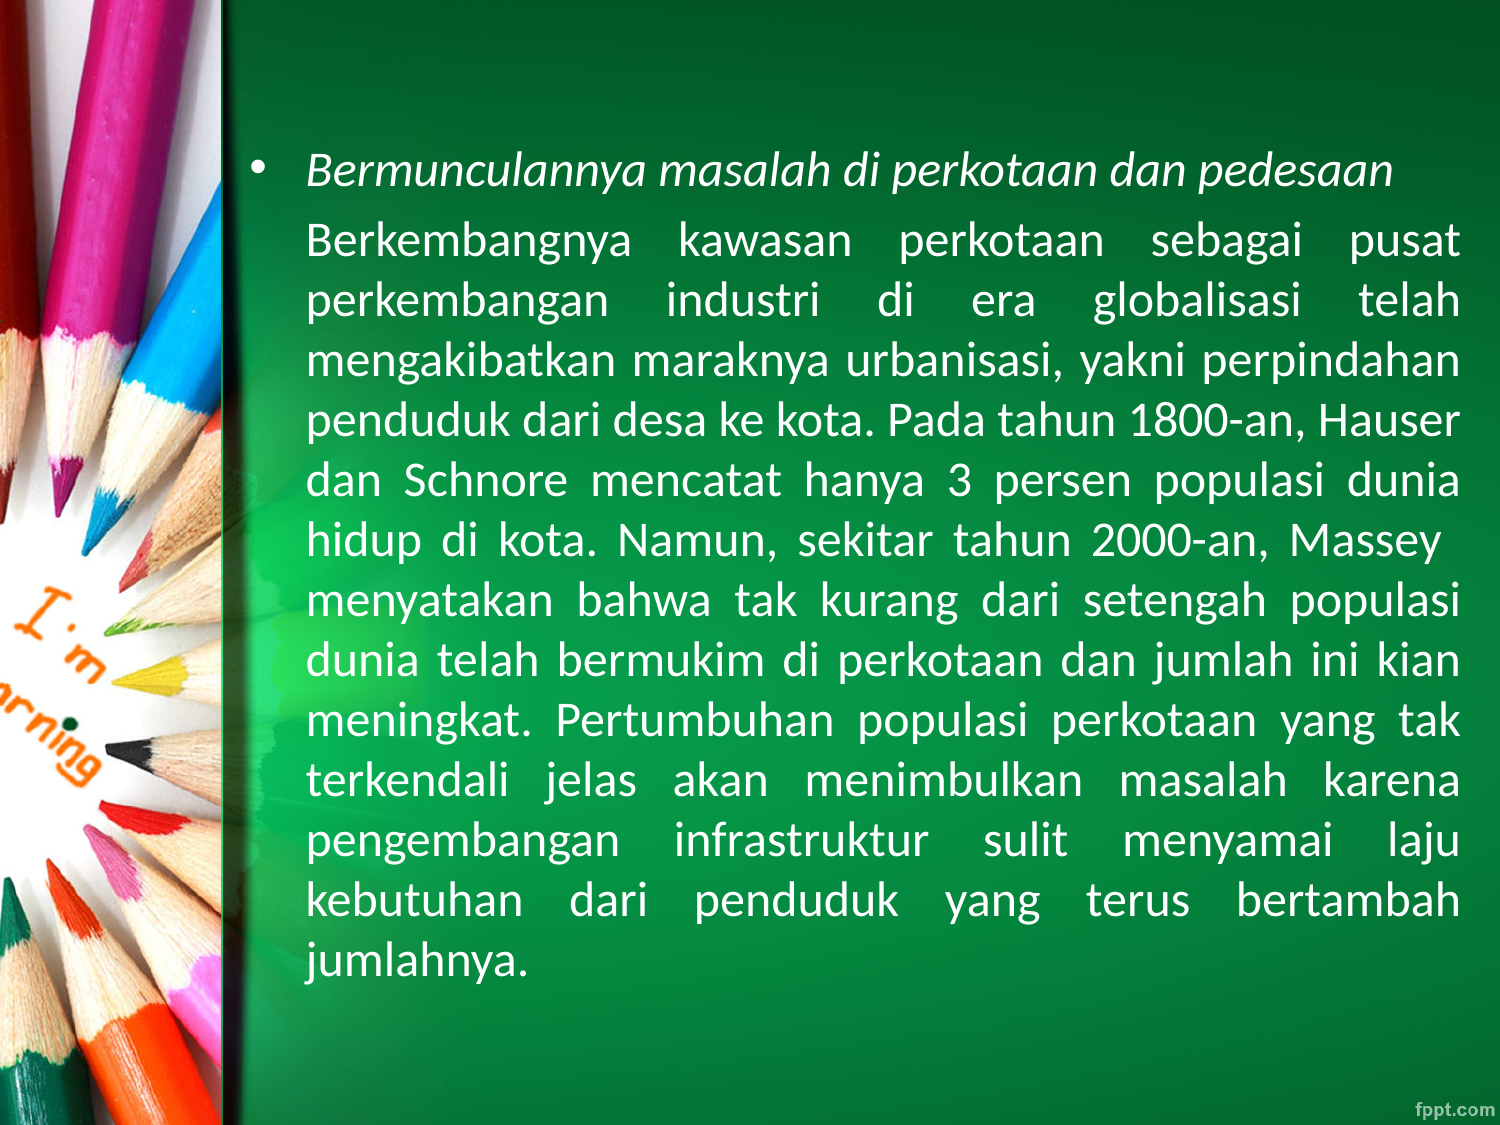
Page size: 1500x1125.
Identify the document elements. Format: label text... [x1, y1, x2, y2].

list Bermunculannya masalah di perkotaan dan pedesaan Berkembangnya kawasan perkotaan sebagai pusat perkembangan industri di era globalisasi telah mengakibatkan maraknya urbanisasi, yakni perpindahan penduduk dari desa ke kota. Pada tahun 1800-an, Hauser dan Schnore mencatat hanya 3 persen populasi dunia hidup di kota. Namun, sekitar tahun 2000-an, Massey menyatakan bahwa tak kurang dari setengah populasi dunia telah bermukim di perkotaan dan jumlah ini kian meningkat. Pertumbuhan populasi perkotaan yang tak terkendali jelas akan menimbulkan masalah karena pengembangan infrastruktur sulit menyamai laju kebutuhan dari penduduk yang terus bertambah jumlahnya. [234, 128, 1477, 795]
picture [0, 0, 1500, 1125]
